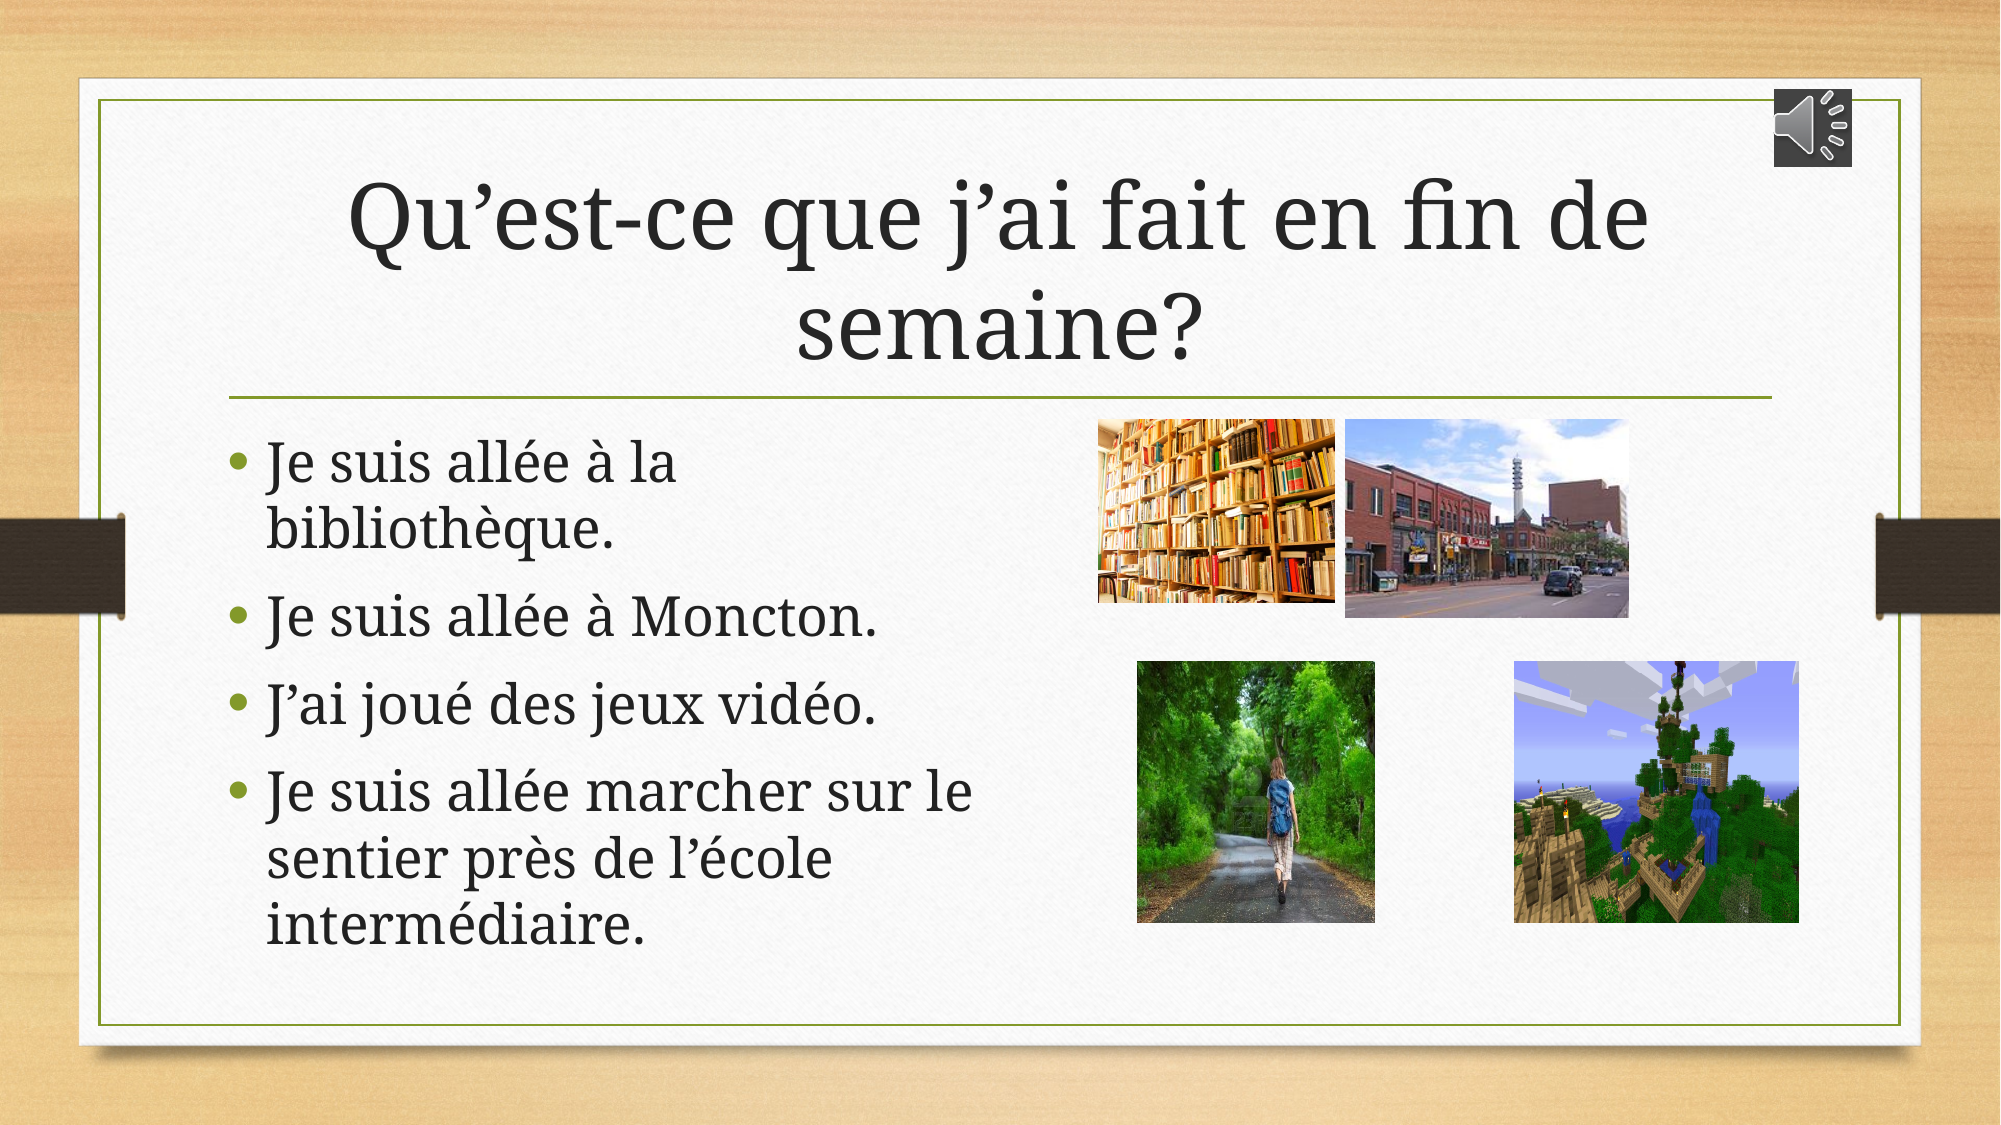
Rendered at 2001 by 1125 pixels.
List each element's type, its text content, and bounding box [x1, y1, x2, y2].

title Qu’est-ce que j’ai fait en fin de semaine? [212, 161, 1788, 375]
list Je suis allée à la bibliothèque. Je suis allée à Moncton. J’ai joué des jeux vidéo. Je suis allée marcher sur le sentier près de l’école intermédiaire. [212, 419, 1040, 964]
picture [0, 0, 2001, 1125]
